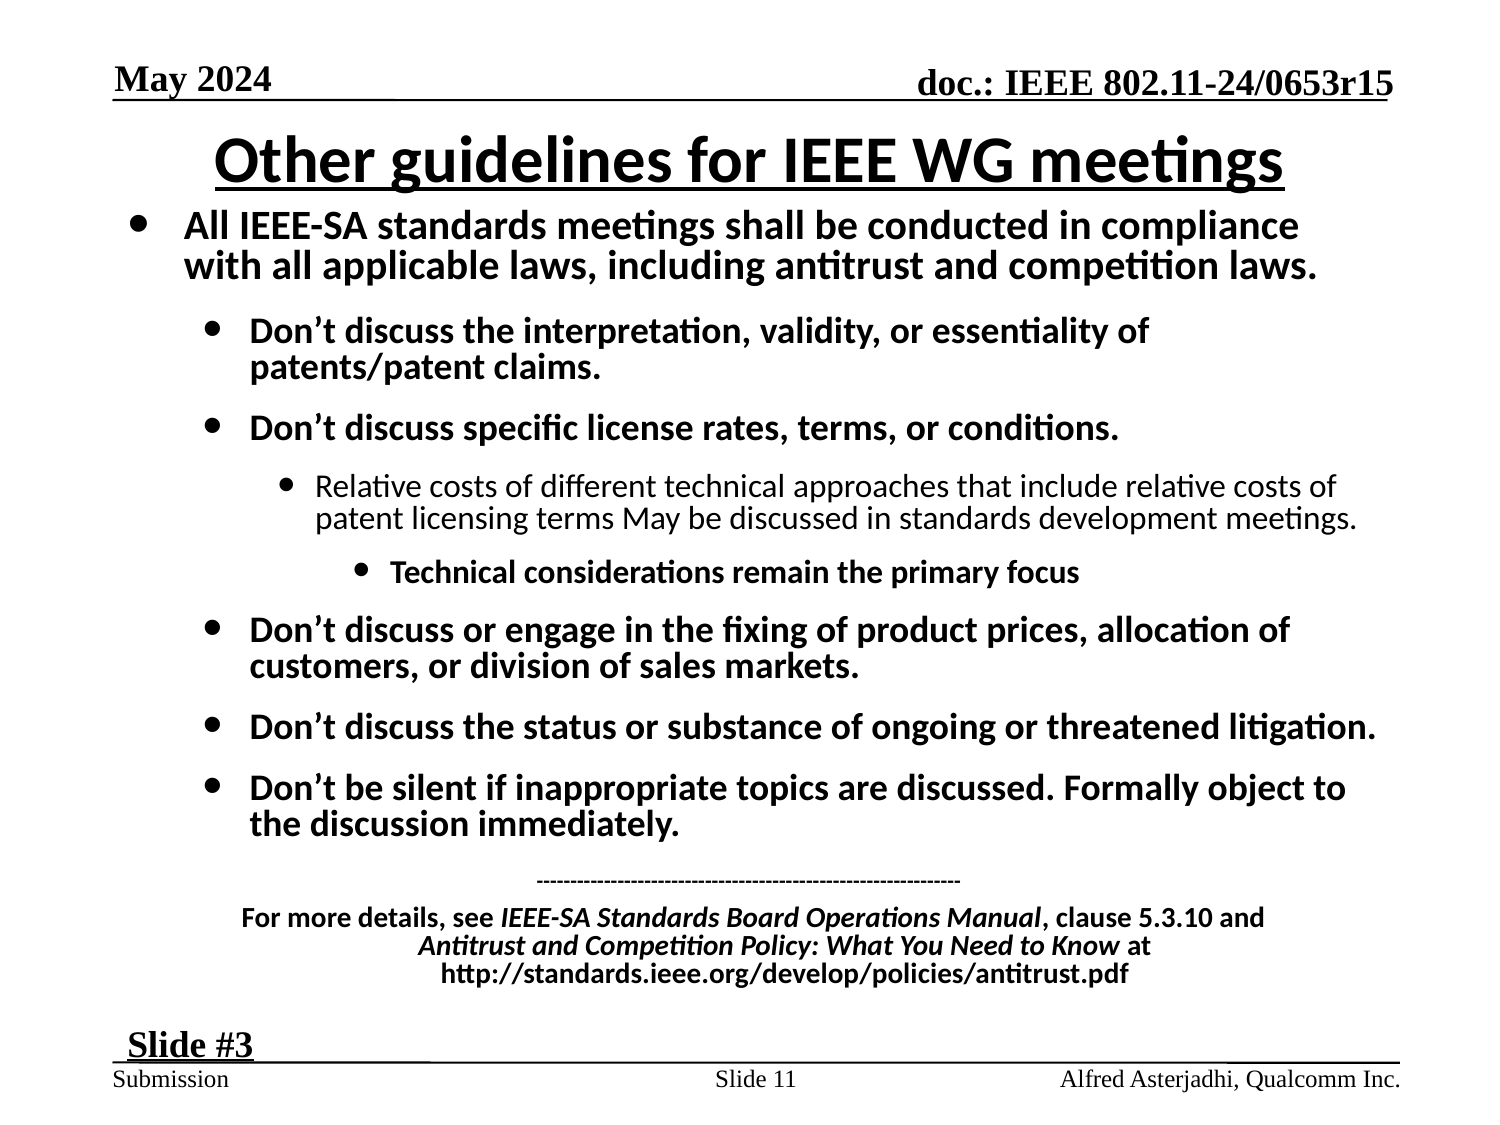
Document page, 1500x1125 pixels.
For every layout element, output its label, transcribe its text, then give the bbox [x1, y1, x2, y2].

title Other guidelines for IEEE WG meetings [112, 112, 1388, 199]
list All IEEE-SA standards meetings shall be conducted in compliance with all applicable laws, including antitrust and competition laws. Don’t discuss the interpretation, validity, or essentiality of patents/patent claims. Don’t discuss specific license rates, terms, or conditions. Relative costs of different technical approaches that include relative costs of patent licensing terms May be discussed in standards development meetings. Technical considerations remain the primary focus Don’t discuss or engage in the fixing of product prices, allocation of customers, or division of sales markets. Don’t discuss the status or substance of ongoing or threatened litigation. Don’t be silent if inappropriate topics are discussed. Formally object to the discussion immediately. --------------------------------------------------------------- For more details, see IEEE-SA Standards Board Operations Manual, clause 5.3.10 and Antitrust and Competition Policy: What You Need to Know at http://standards.ieee.org/develop/policies/antitrust.pdf [112, 199, 1402, 1063]
footer Alfred Asterjadhi, Qualcomm Inc. [878, 1061, 1402, 1093]
slide_number Slide 11 [712, 1061, 800, 1123]
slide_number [114, 54, 493, 100]
text_box Slide #3 [112, 1012, 269, 1073]
